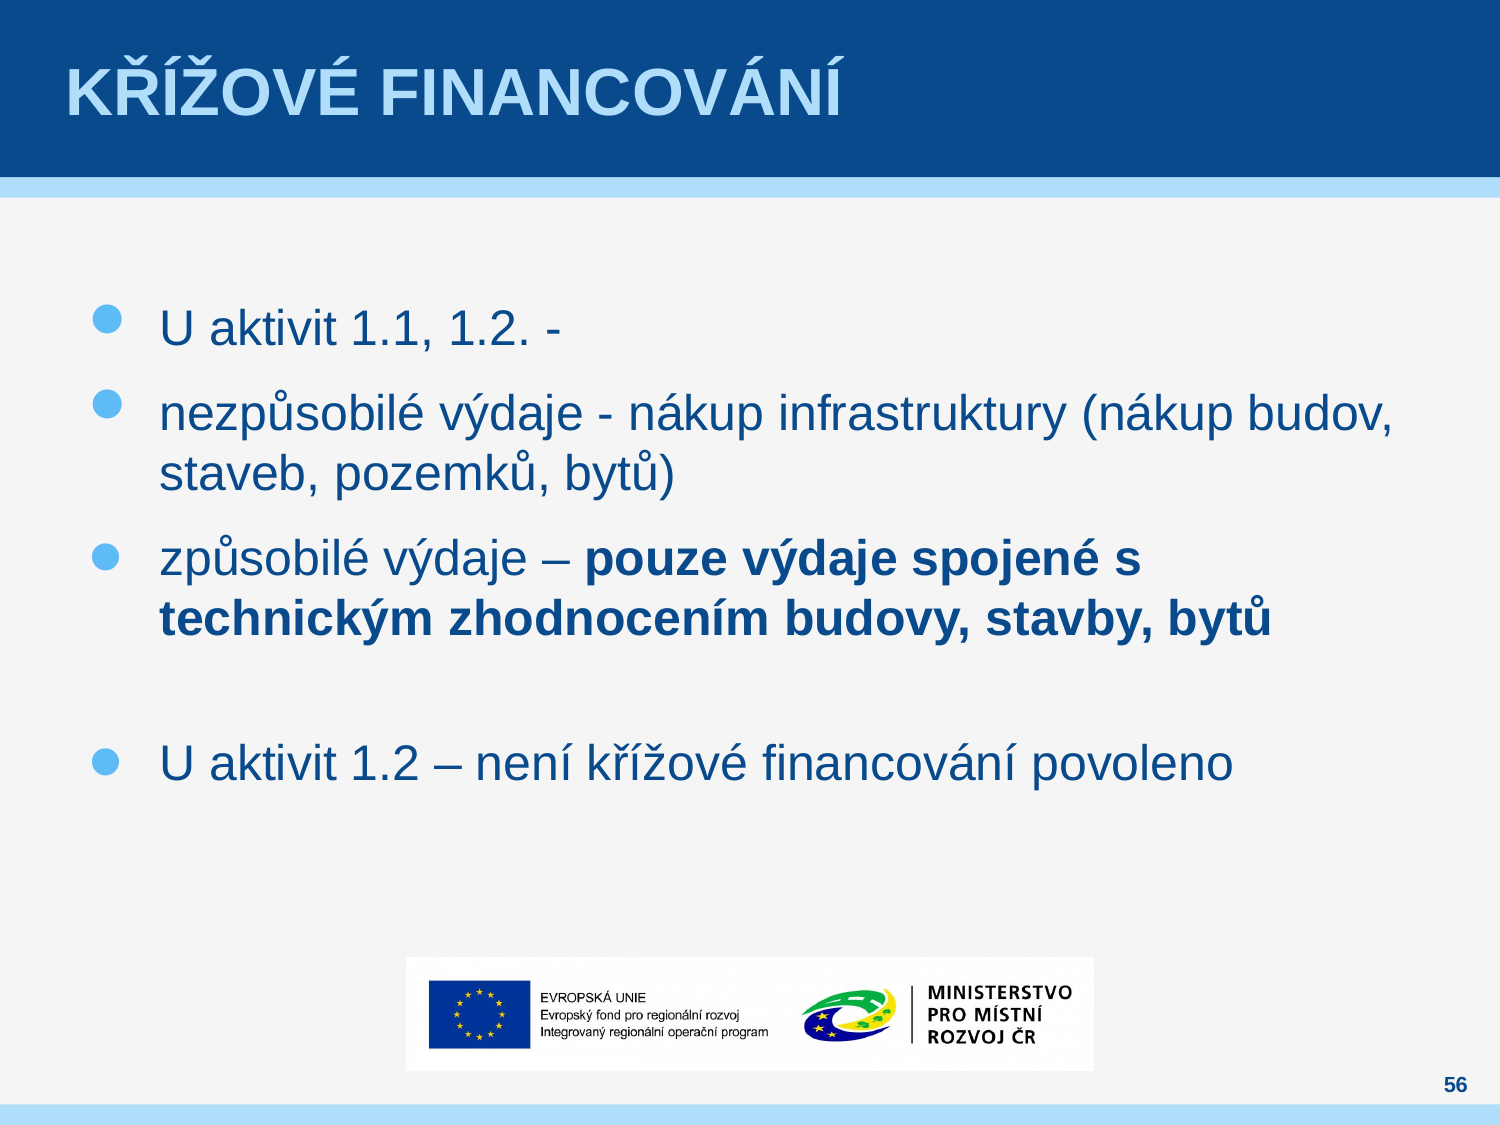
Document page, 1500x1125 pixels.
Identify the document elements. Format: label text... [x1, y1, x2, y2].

slide_number 56 [1417, 1068, 1495, 1099]
title Křížové financování [59, 0, 1441, 178]
picture [406, 956, 1094, 1071]
list U aktivit 1.1, 1.2. - nezpůsobilé výdaje - nákup infrastruktury (nákup budov, staveb, pozemků, bytů) způsobilé výdaje – pouze výdaje spojené s technickým zhodnocením budovy, stavby, bytů U aktivit 1.2 – není křížové financování povoleno [88, 295, 1412, 1004]
